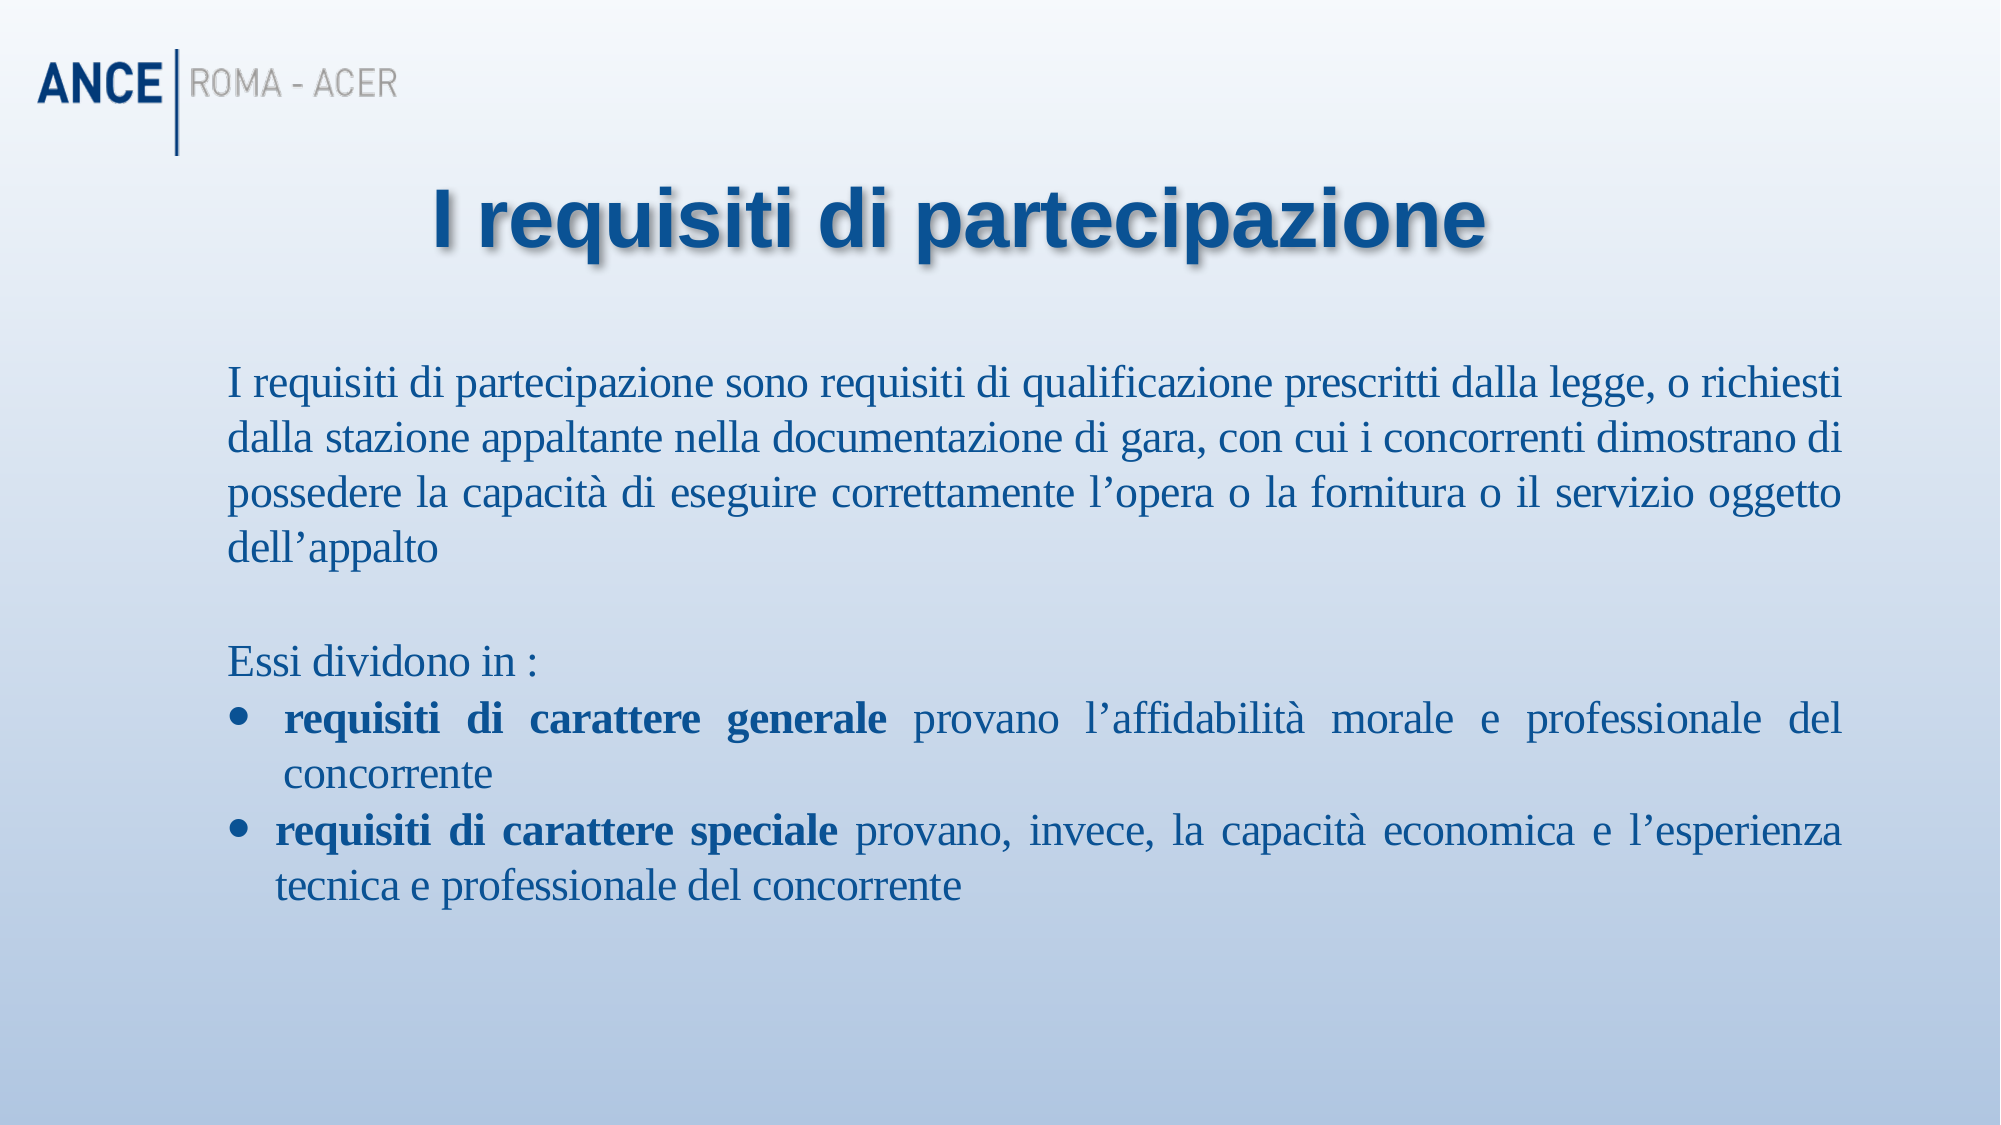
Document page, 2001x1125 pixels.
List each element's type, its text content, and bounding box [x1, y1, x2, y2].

text_box I requisiti di partecipazione sono requisiti di qualificazione prescritti dalla legge, o richiesti dalla stazione appaltante nella documentazione di gara, con cui i concorrenti dimostrano di possedere la capacità di eseguire correttamente l’opera o la fornitura o il servizio oggetto dell’appalto Essi dividono in : requisiti di carattere generale provano l’affidabilità morale e professionale del concorrente requisiti di carattere speciale provano, invece, la capacità economica e l’esperienza tecnica e professionale del concorrente [225, 349, 1844, 910]
title I requisiti di partecipazione [429, 162, 1640, 349]
picture [37, 49, 407, 157]
